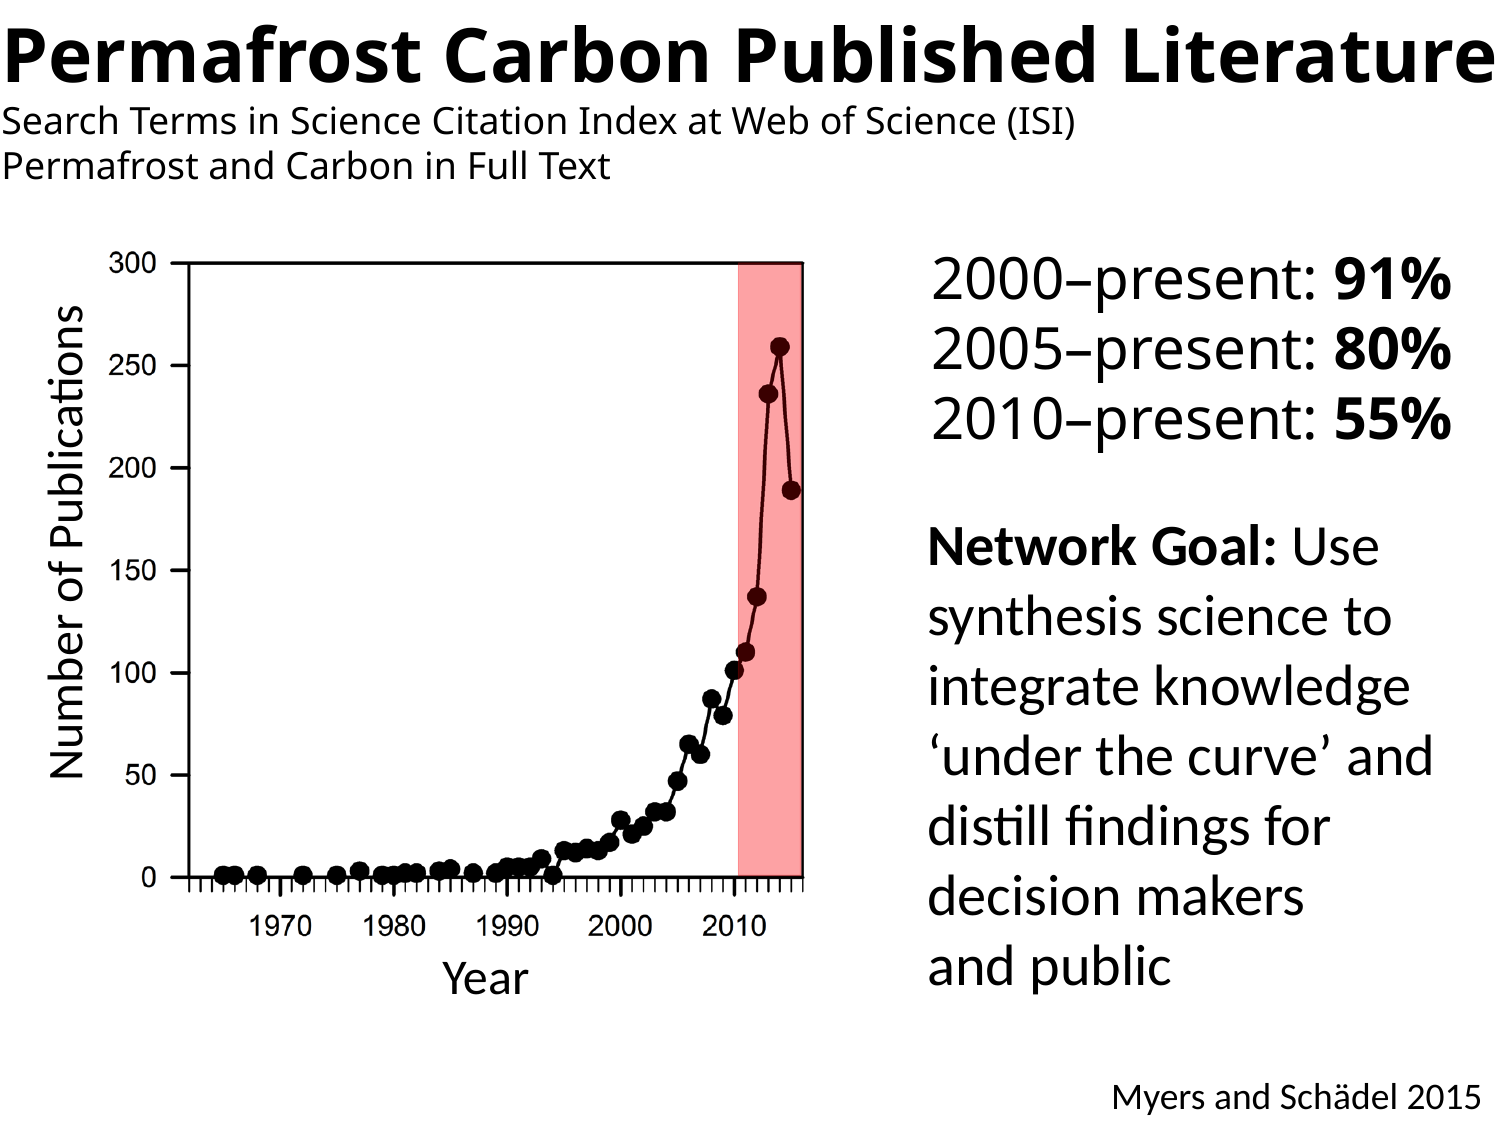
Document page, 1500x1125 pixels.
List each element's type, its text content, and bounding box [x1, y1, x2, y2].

text_box Network Goal: Use synthesis science to integrate knowledge ‘under the curve’ and distill findings for decision makers and public [912, 500, 1500, 1005]
picture [99, 236, 851, 944]
text_box Myers and Schädel 2015 [1096, 1064, 1498, 1125]
text_box Number of Publications [24, 290, 94, 797]
text_box Permafrost Carbon Published Literature Search Terms in Science Citation Index at Web of Science (ISI) Permafrost and Carbon in Full Text [0, 0, 1500, 240]
text_box 2000–present: 91% 2005–present: 80% 2010–present: 55% [916, 233, 1500, 459]
text_box Year [427, 952, 545, 1012]
